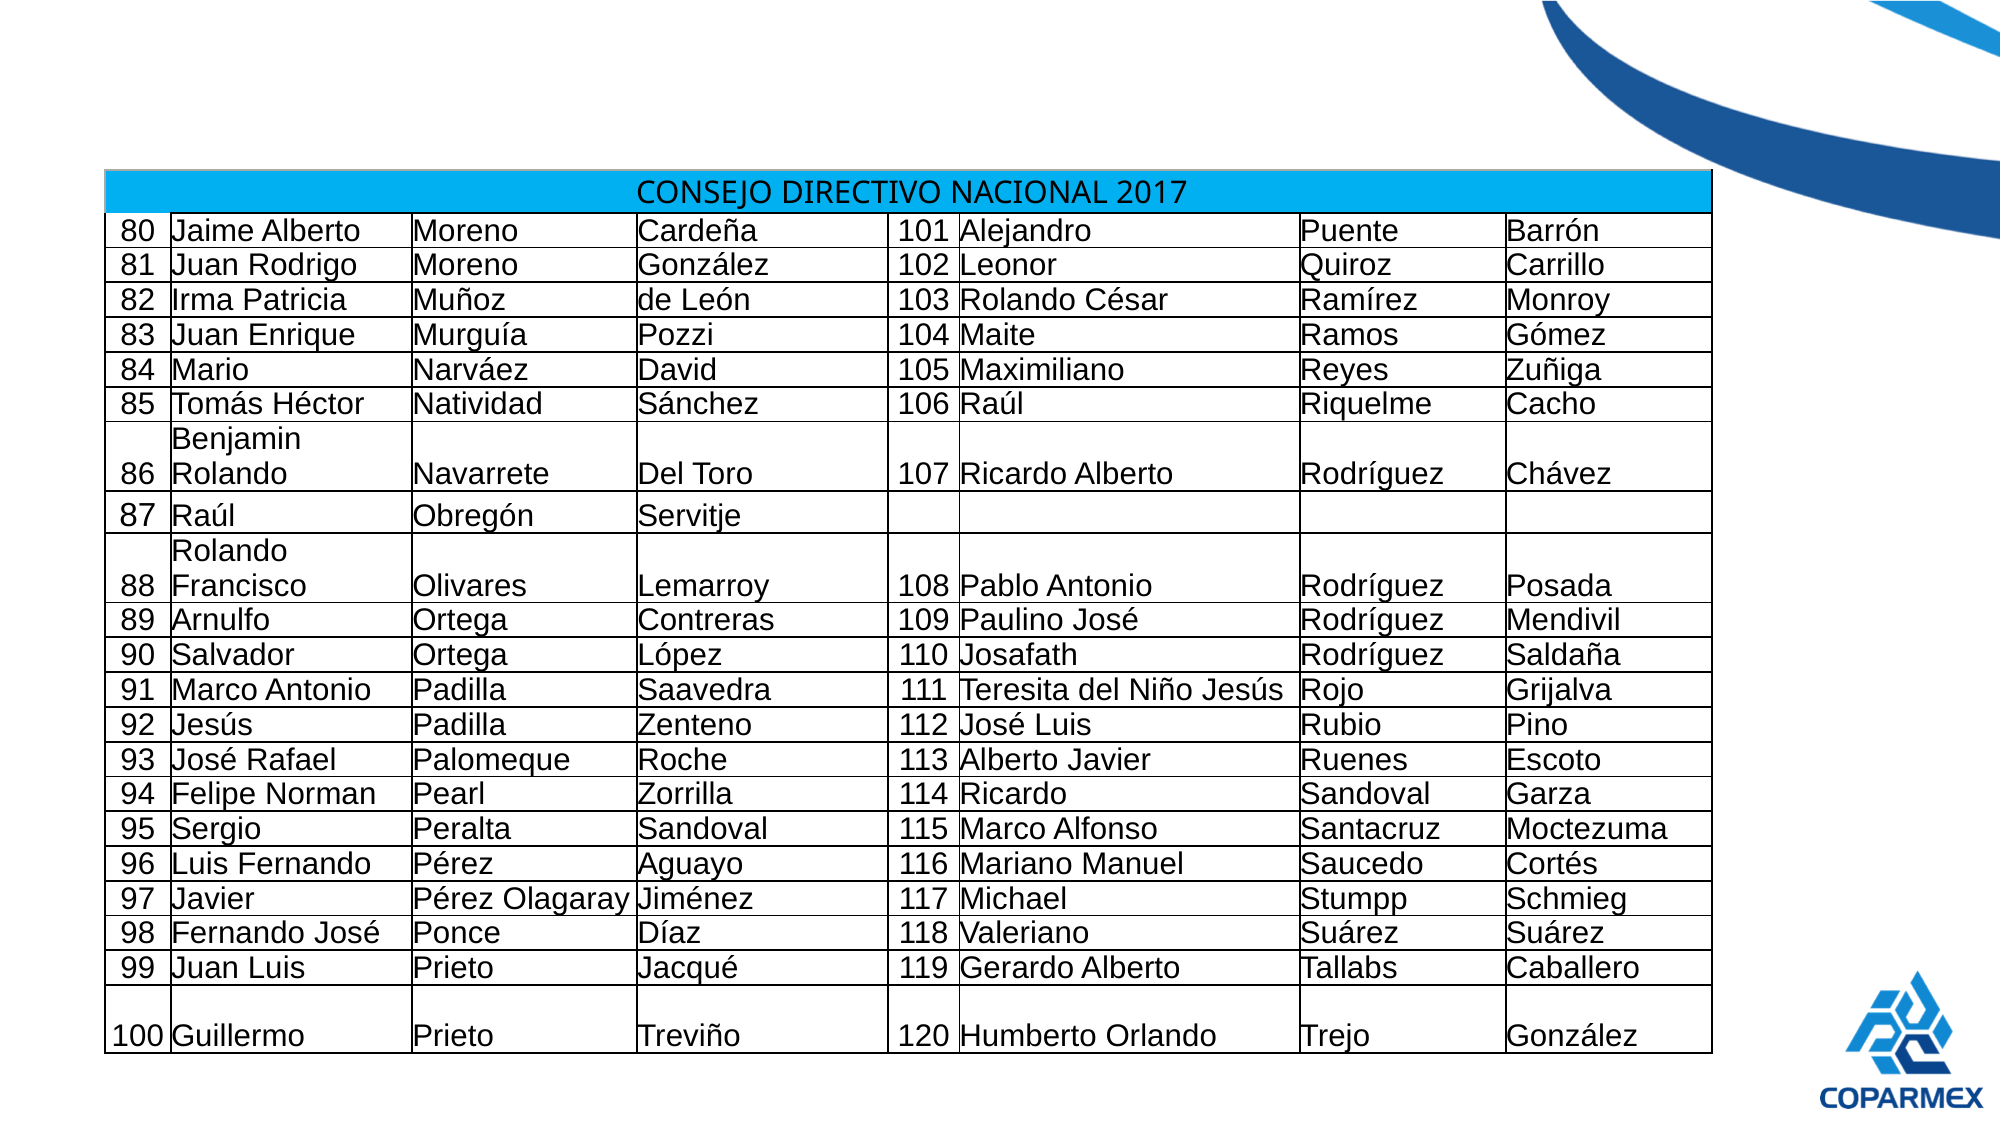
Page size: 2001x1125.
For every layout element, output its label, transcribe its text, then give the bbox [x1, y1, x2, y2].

table_cell 106 [889, 388, 959, 421]
table_cell 112 [889, 708, 959, 741]
table_cell Paulino José [960, 603, 1299, 636]
table_cell Jaime Alberto [172, 214, 411, 247]
table_cell Díaz [638, 916, 887, 949]
table_cell Benjamin Rolando [172, 422, 411, 490]
table_cell Treviño [638, 986, 887, 1052]
table_cell Roche [638, 743, 887, 776]
table_cell Marco Alfonso [960, 812, 1299, 845]
table_cell Salvador [172, 638, 411, 671]
table_cell Suárez [1301, 916, 1505, 949]
table_cell Narváez [413, 353, 636, 386]
table_cell Rodríguez [1301, 638, 1505, 671]
table_cell 90 [106, 638, 170, 671]
table_cell 99 [106, 951, 170, 984]
table_cell 97 [106, 882, 170, 915]
table_cell 115 [889, 812, 959, 845]
table_cell Arnulfo [172, 603, 411, 636]
table_cell Muñoz [413, 283, 636, 316]
table_cell 108 [889, 534, 959, 602]
table_cell Carrillo [1507, 248, 1711, 281]
table_cell Tomás Héctor [172, 388, 411, 421]
table_cell 89 [106, 603, 170, 636]
table_cell [960, 492, 1299, 532]
table_cell 104 [889, 318, 959, 351]
table_cell Aguayo [638, 847, 887, 880]
table_cell Rodríguez [1301, 534, 1505, 602]
table_cell 80 [106, 213, 170, 247]
table_cell Olivares [413, 534, 636, 602]
table_cell Pablo Antonio [960, 534, 1299, 602]
table_cell Ricardo [960, 777, 1299, 810]
table_cell Zenteno [638, 708, 887, 741]
table_cell David [638, 353, 887, 386]
table_cell Ruenes [1301, 743, 1505, 776]
table_cell Santacruz [1301, 812, 1505, 845]
table_cell Leonor [960, 248, 1299, 281]
table_cell 113 [889, 743, 959, 776]
table_cell 103 [889, 283, 959, 316]
table_cell de León [638, 283, 887, 316]
table_cell Mario [172, 353, 411, 386]
table_cell Rojo [1301, 673, 1505, 706]
table_cell 120 [889, 986, 959, 1052]
table_cell Moctezuma [1507, 812, 1711, 845]
table_cell Garza [1507, 777, 1711, 810]
table_cell Navarrete [413, 422, 636, 490]
table_cell Teresita del Niño Jesús [960, 673, 1299, 706]
table_cell Sandoval [1301, 777, 1505, 810]
table_cell Maite [960, 318, 1299, 351]
table_cell Cortés [1507, 847, 1711, 880]
table_cell Saldaña [1507, 638, 1711, 671]
table_cell 88 [106, 534, 170, 602]
table_cell 87 [106, 492, 170, 532]
table_cell 114 [889, 777, 959, 810]
table_cell Grijalva [1507, 673, 1711, 706]
table_cell Ramírez [1301, 283, 1505, 316]
table_cell Mariano Manuel [960, 847, 1299, 880]
table_cell Caballero [1507, 951, 1711, 984]
table_cell Chávez [1507, 422, 1711, 490]
table_cell Riquelme [1301, 388, 1505, 421]
table_header CONSEJO DIRECTIVO NACIONAL 2017 [106, 171, 1711, 213]
table_cell Cacho [1507, 388, 1711, 421]
table_cell Pearl [413, 777, 636, 810]
table_cell Pérez [413, 847, 636, 880]
table_cell Saucedo [1301, 847, 1505, 880]
table_cell Michael [960, 882, 1299, 915]
table_cell Schmieg [1507, 882, 1711, 915]
table_cell Guillermo [172, 986, 411, 1052]
table_cell Rodríguez [1301, 603, 1505, 636]
table_cell 101 [889, 214, 959, 247]
table_cell Peralta [413, 812, 636, 845]
table_cell 95 [106, 812, 170, 845]
table_cell Ramos [1301, 318, 1505, 351]
table_cell Sánchez [638, 388, 887, 421]
table_cell Moreno [413, 214, 636, 247]
table_cell Saavedra [638, 673, 887, 706]
table_cell Sandoval [638, 812, 887, 845]
table_cell 82 [106, 283, 170, 316]
table_cell 100 [106, 986, 170, 1052]
table_cell 93 [106, 743, 170, 776]
table_cell Padilla [413, 708, 636, 741]
table_cell Pozzi [638, 318, 887, 351]
table_cell Reyes [1301, 353, 1505, 386]
table_cell Juan Enrique [172, 318, 411, 351]
table_cell Ricardo Alberto [960, 422, 1299, 490]
table_cell Rubio [1301, 708, 1505, 741]
table_cell Alejandro [960, 214, 1299, 247]
table_cell Pino [1507, 708, 1711, 741]
table_cell Padilla [413, 673, 636, 706]
table_cell Trejo [1301, 986, 1505, 1052]
table_cell Luis Fernando [172, 847, 411, 880]
table_cell Felipe Norman [172, 777, 411, 810]
table_cell Gerardo Alberto [960, 951, 1299, 984]
picture [1820, 970, 1984, 1109]
table_cell Natividad [413, 388, 636, 421]
table_cell Valeriano [960, 916, 1299, 949]
table_cell Lemarroy [638, 534, 887, 602]
table_cell 117 [889, 882, 959, 915]
table_cell Murguía [413, 318, 636, 351]
table_cell 111 [889, 673, 959, 706]
table_cell Monroy [1507, 283, 1711, 316]
table_cell Javier [172, 882, 411, 915]
table_cell 110 [889, 638, 959, 671]
table_cell Rodríguez [1301, 422, 1505, 490]
table_cell José Luis [960, 708, 1299, 741]
table_cell Raúl [960, 388, 1299, 421]
table_cell 119 [889, 951, 959, 984]
table_cell Palomeque [413, 743, 636, 776]
table_cell [889, 492, 959, 532]
table_cell Mendivil [1507, 603, 1711, 636]
table_cell Contreras [638, 603, 887, 636]
table_cell Servitje [638, 492, 887, 532]
table_cell 96 [106, 847, 170, 880]
table_cell González [1507, 986, 1711, 1052]
table_cell Juan Luis [172, 951, 411, 984]
table_cell Fernando José [172, 916, 411, 949]
table_cell 84 [106, 353, 170, 386]
table_cell 83 [106, 318, 170, 351]
table_cell 109 [889, 603, 959, 636]
table_cell 102 [889, 248, 959, 281]
table_cell Obregón [413, 492, 636, 532]
table_cell 116 [889, 847, 959, 880]
table_cell 81 [106, 248, 170, 281]
table_cell Maximiliano [960, 353, 1299, 386]
table_cell Quiroz [1301, 248, 1505, 281]
table_cell Suárez [1507, 916, 1711, 949]
table_cell López [638, 638, 887, 671]
table_cell Ponce [413, 916, 636, 949]
table_cell Ortega [413, 638, 636, 671]
table_cell Marco Antonio [172, 673, 411, 706]
table_cell Jiménez [638, 882, 887, 915]
table_cell 94 [106, 777, 170, 810]
table_cell Jesús [172, 708, 411, 741]
table_cell Jacqué [638, 951, 887, 984]
table_cell Ortega [413, 603, 636, 636]
table_cell Tallabs [1301, 951, 1505, 984]
table_cell Stumpp [1301, 882, 1505, 915]
table_cell González [638, 248, 887, 281]
table_cell Rolando Francisco [172, 534, 411, 602]
table_cell Escoto [1507, 743, 1711, 776]
table_cell 107 [889, 422, 959, 490]
table_cell 86 [106, 422, 170, 490]
table_cell Irma Patricia [172, 283, 411, 316]
table_cell Pérez Olagaray [413, 882, 636, 915]
table_cell 85 [106, 388, 170, 421]
table_cell Posada [1507, 534, 1711, 602]
table_cell José Rafael [172, 743, 411, 776]
table_cell Prieto [413, 986, 636, 1052]
table_cell 92 [106, 708, 170, 741]
table_cell Raúl [172, 492, 411, 532]
table_cell Puente [1301, 214, 1505, 247]
table_cell Josafath [960, 638, 1299, 671]
table_cell 118 [889, 916, 959, 949]
table_cell 105 [889, 353, 959, 386]
table_cell Cardeña [638, 214, 887, 247]
table_cell Humberto Orlando [960, 986, 1299, 1052]
table_cell Juan Rodrigo [172, 248, 411, 281]
table_cell Alberto Javier [960, 743, 1299, 776]
table_cell [1507, 492, 1711, 532]
table_cell 98 [106, 916, 170, 949]
table_cell Barrón [1507, 214, 1711, 247]
table_cell Prieto [413, 951, 636, 984]
table_cell Sergio [172, 812, 411, 845]
table_cell Moreno [413, 248, 636, 281]
picture [1529, 1, 2000, 303]
table_cell Del Toro [638, 422, 887, 490]
table_cell [1301, 492, 1505, 532]
table_cell Gómez [1507, 318, 1711, 351]
table_cell Rolando César [960, 283, 1299, 316]
table_cell 91 [106, 673, 170, 706]
table_cell Zuñiga [1507, 353, 1711, 386]
table_cell Zorrilla [638, 777, 887, 810]
